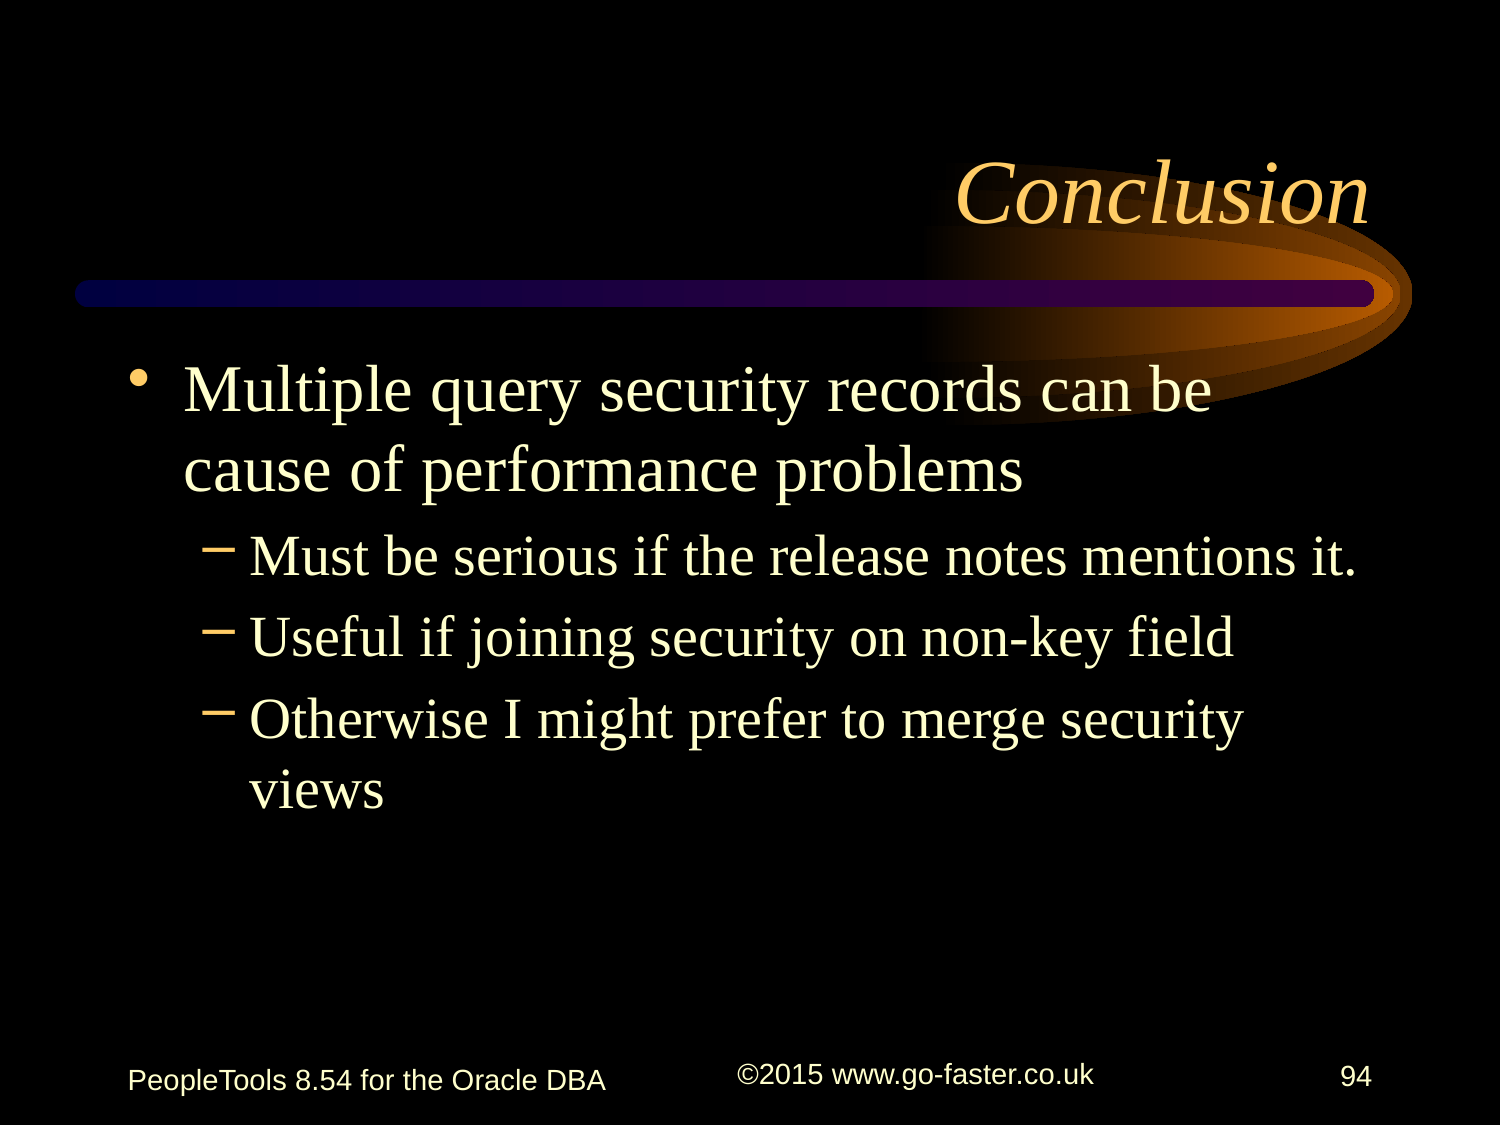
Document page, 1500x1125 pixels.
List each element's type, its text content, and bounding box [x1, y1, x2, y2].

title Conclusion [112, 62, 1388, 250]
footer ©2015 www.go-faster.co.uk [700, 1034, 1140, 1110]
slide_number 94 [1151, 1037, 1388, 1113]
list Multiple query security records can be cause of performance problems Must be serious if the release notes mentions it. Useful if joining security on non-key field Otherwise I might prefer to merge security views [112, 337, 1388, 1013]
slide_number PeopleTools 8.54 for the Oracle DBA [112, 1028, 680, 1125]
